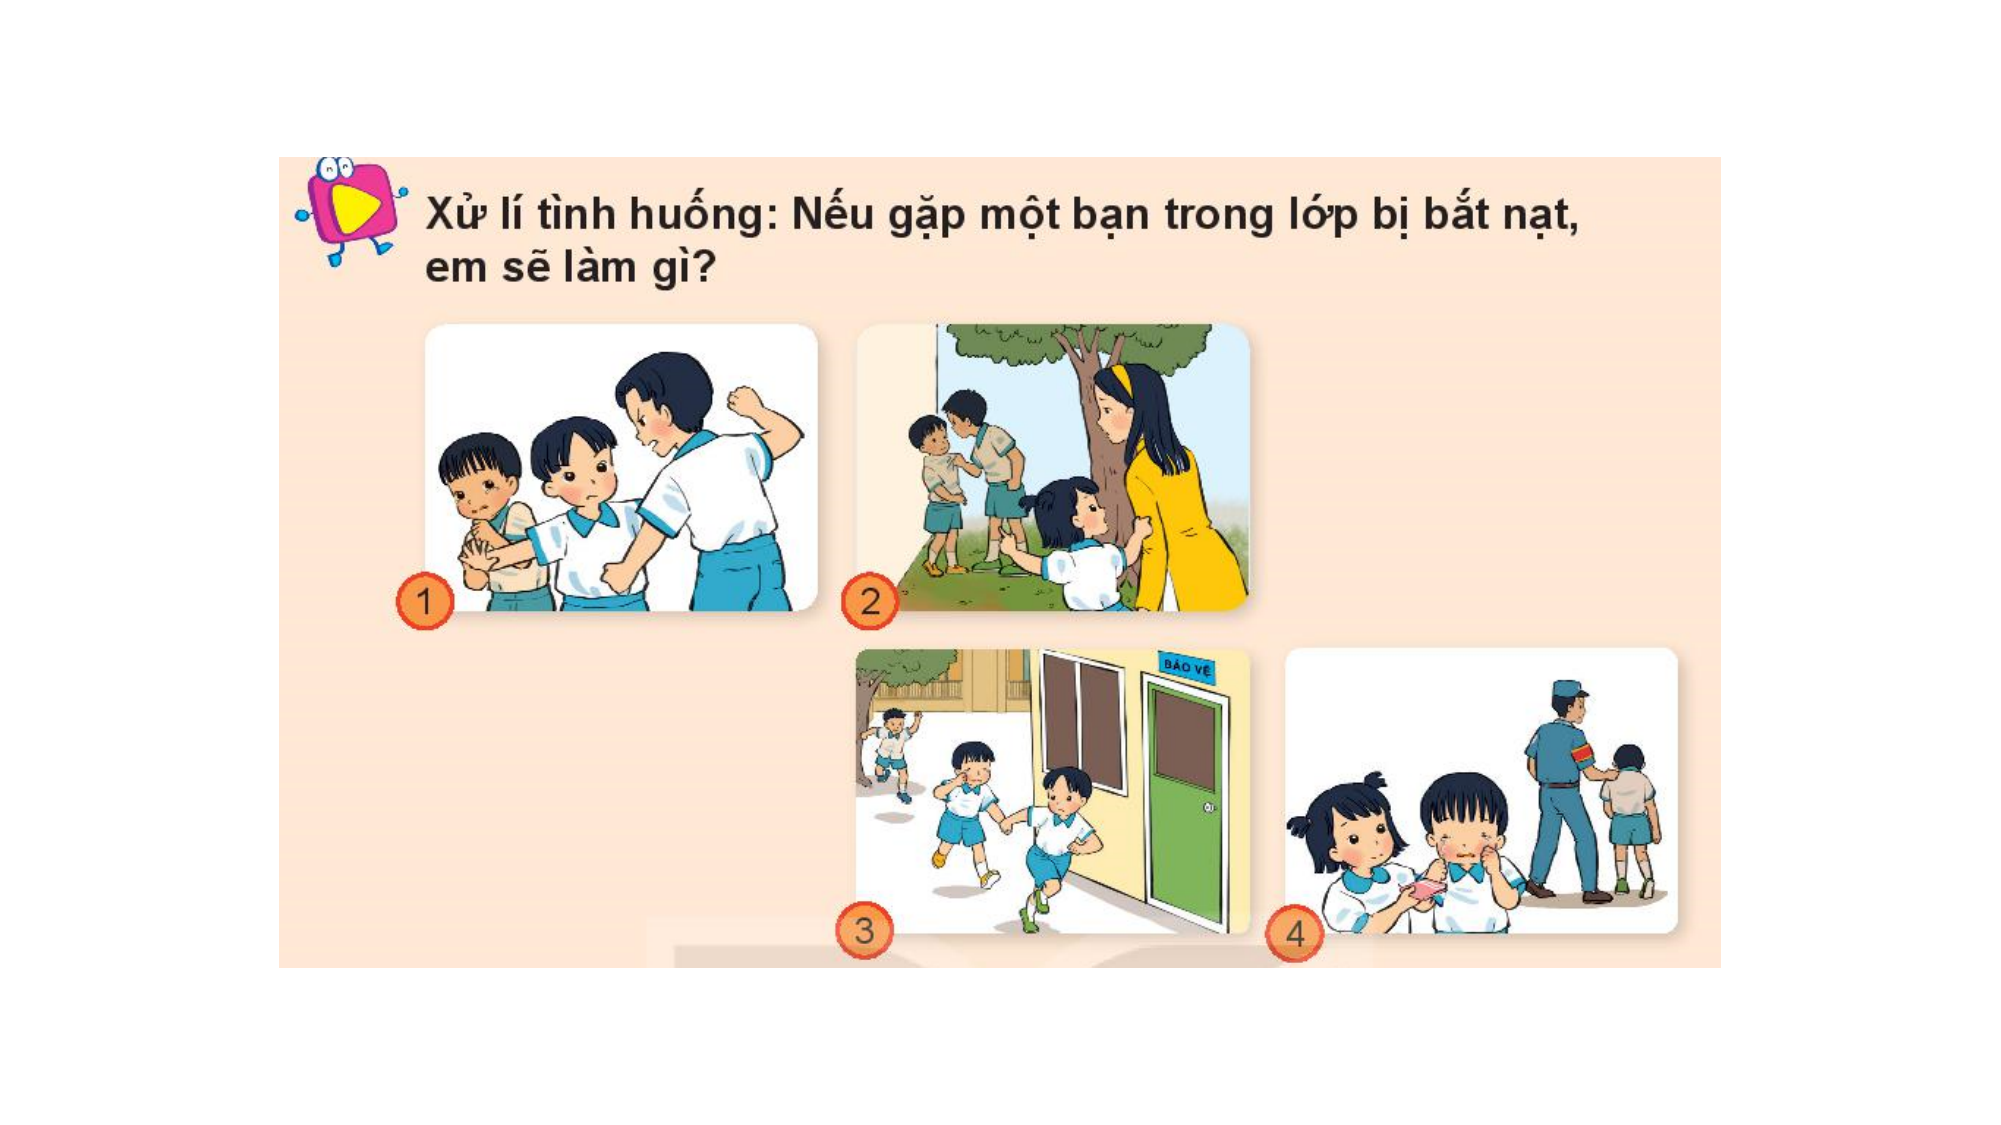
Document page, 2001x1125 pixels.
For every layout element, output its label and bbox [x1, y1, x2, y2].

picture [279, 157, 1721, 968]
